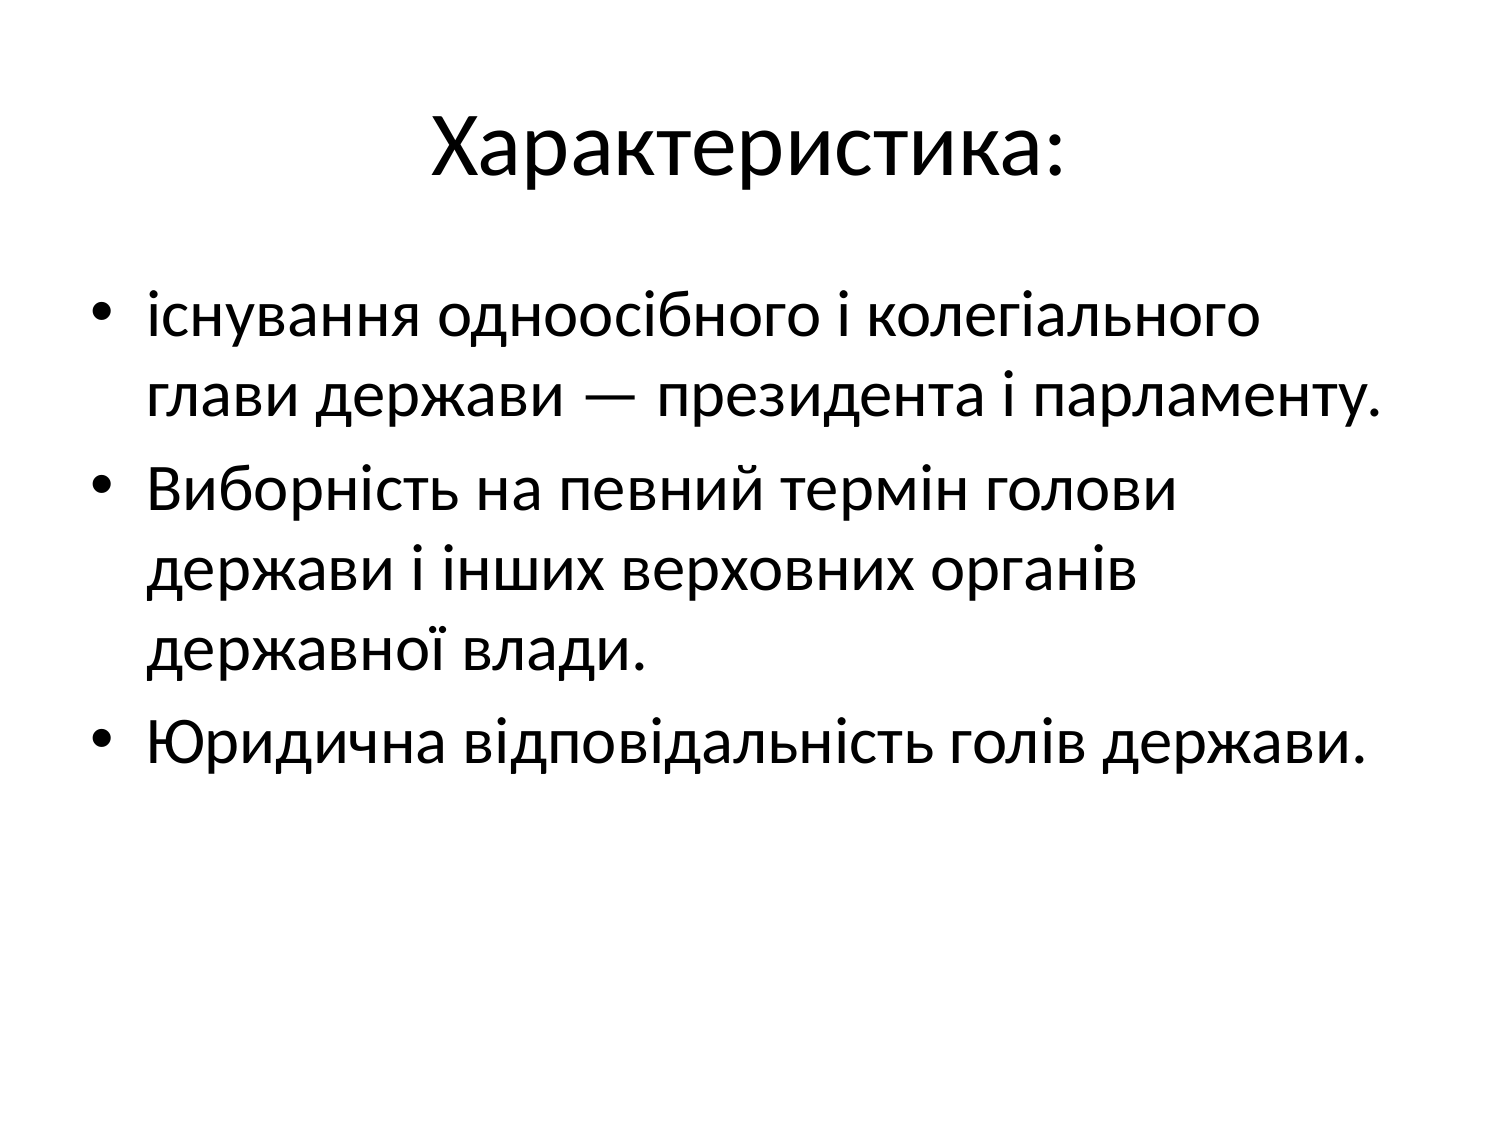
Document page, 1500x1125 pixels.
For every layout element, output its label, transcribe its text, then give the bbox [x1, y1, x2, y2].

list існування одноосібного і колегіального глави держави — президента і парламенту. Виборність на певний термін голови держави і інших верховних органів державної влади. Юридична відповідальність голів держави. [75, 262, 1425, 1005]
title Характеристика: [75, 45, 1425, 233]
